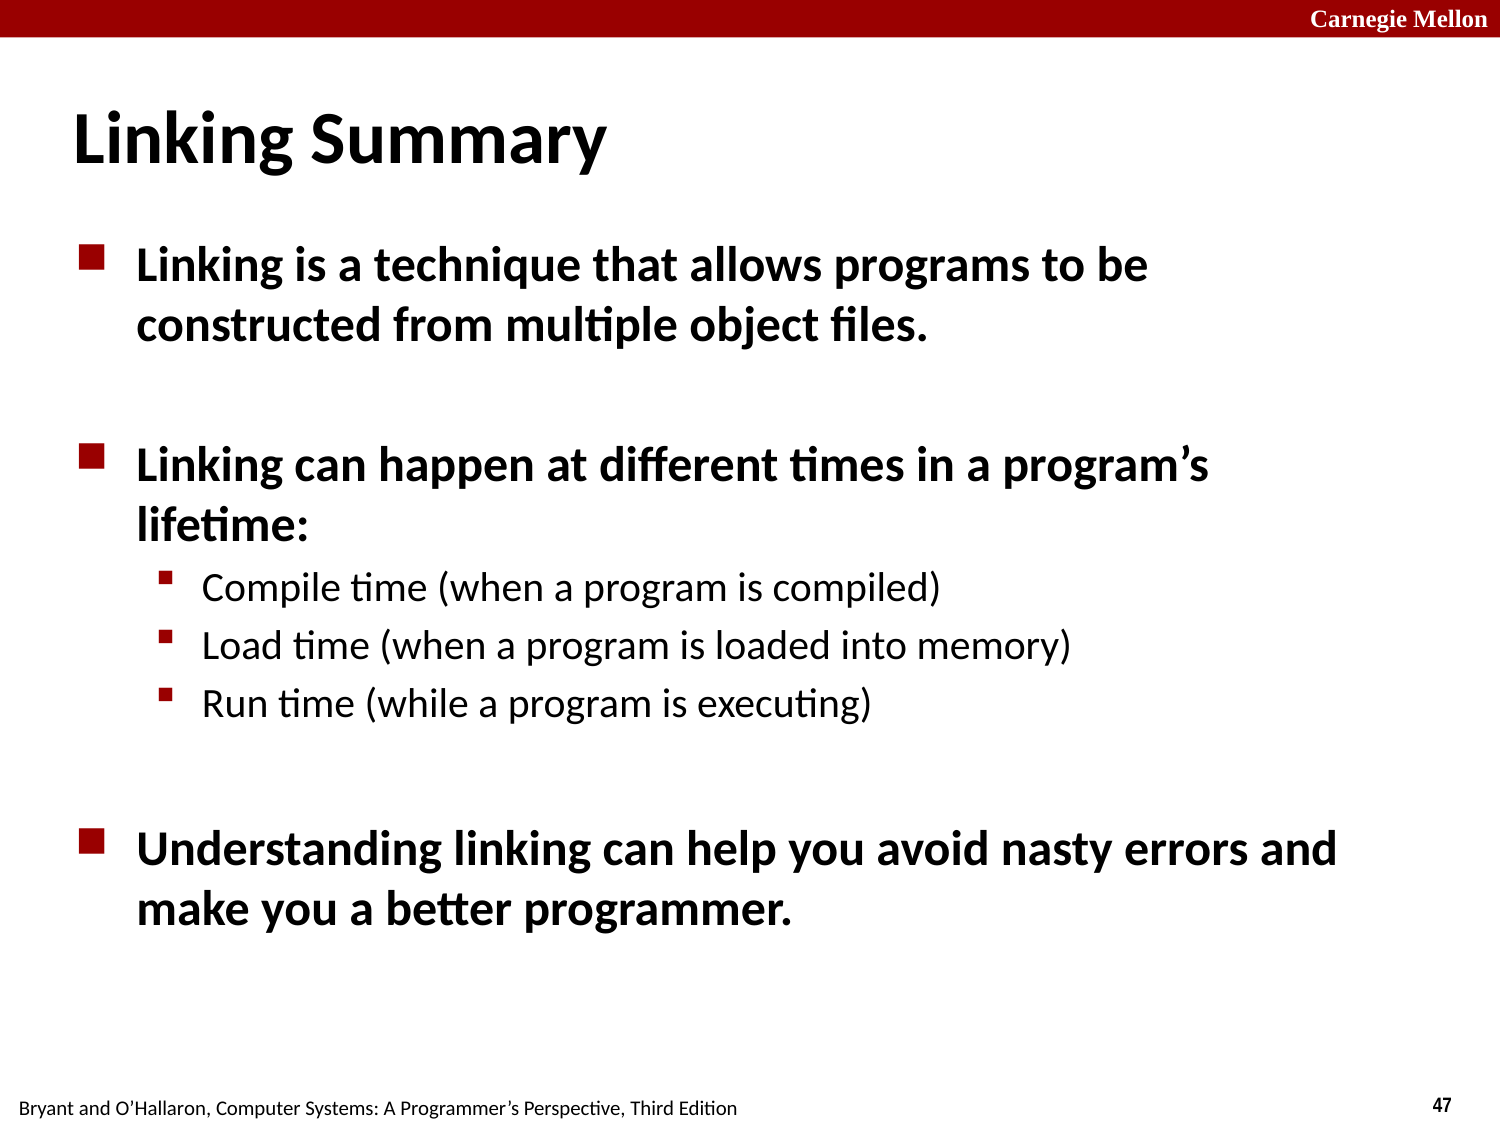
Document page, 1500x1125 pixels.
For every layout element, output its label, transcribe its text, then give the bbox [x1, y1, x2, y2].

title Linking Summary [58, 71, 1305, 197]
list Linking is a technique that allows programs to be constructed from multiple object files. Linking can happen at different times in a program’s lifetime: Compile time (when a program is compiled) Load time (when a program is loaded into memory) Run time (while a program is executing) Understanding linking can help you avoid nasty errors and make you a better programmer. [64, 223, 1361, 1040]
